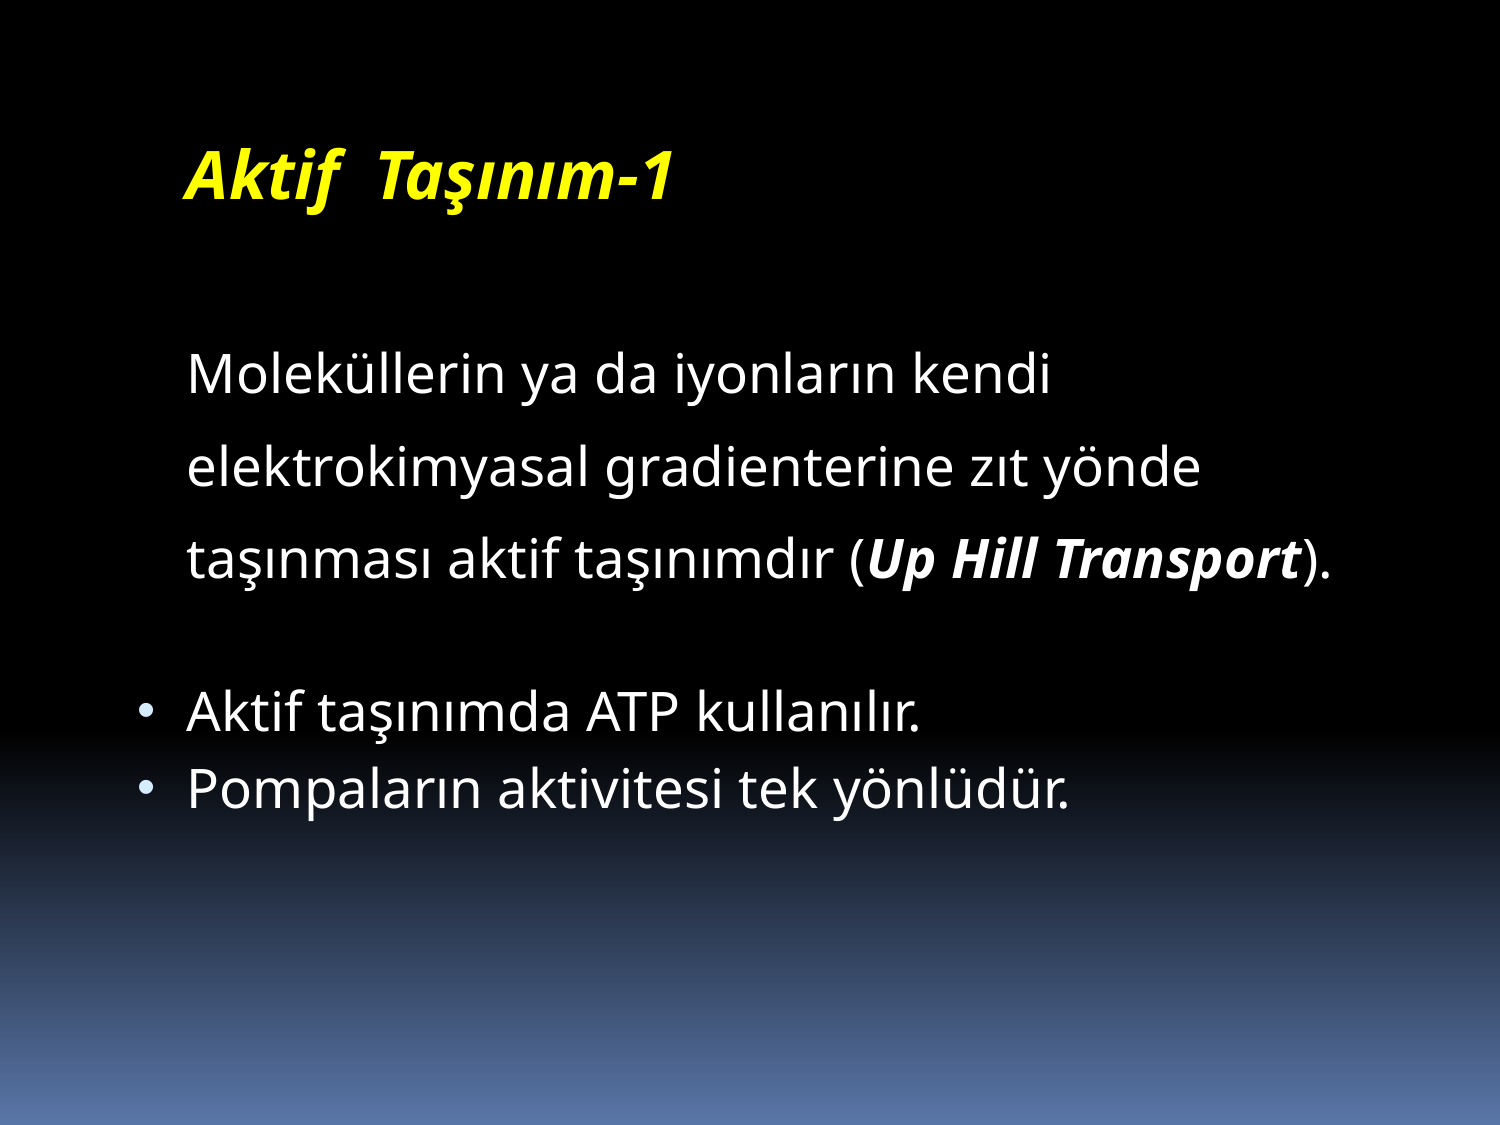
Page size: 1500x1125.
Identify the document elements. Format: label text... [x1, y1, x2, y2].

text_box Aktif Taşınım-1 Moleküllerin ya da iyonların kendi elektrokimyasal gradienterine zıt yönde taşınması aktif taşınımdır (Up Hill Transport). Aktif taşınımda ATP kullanılır. Pompaların aktivitesi tek yönlüdür. [112, 125, 1425, 1050]
